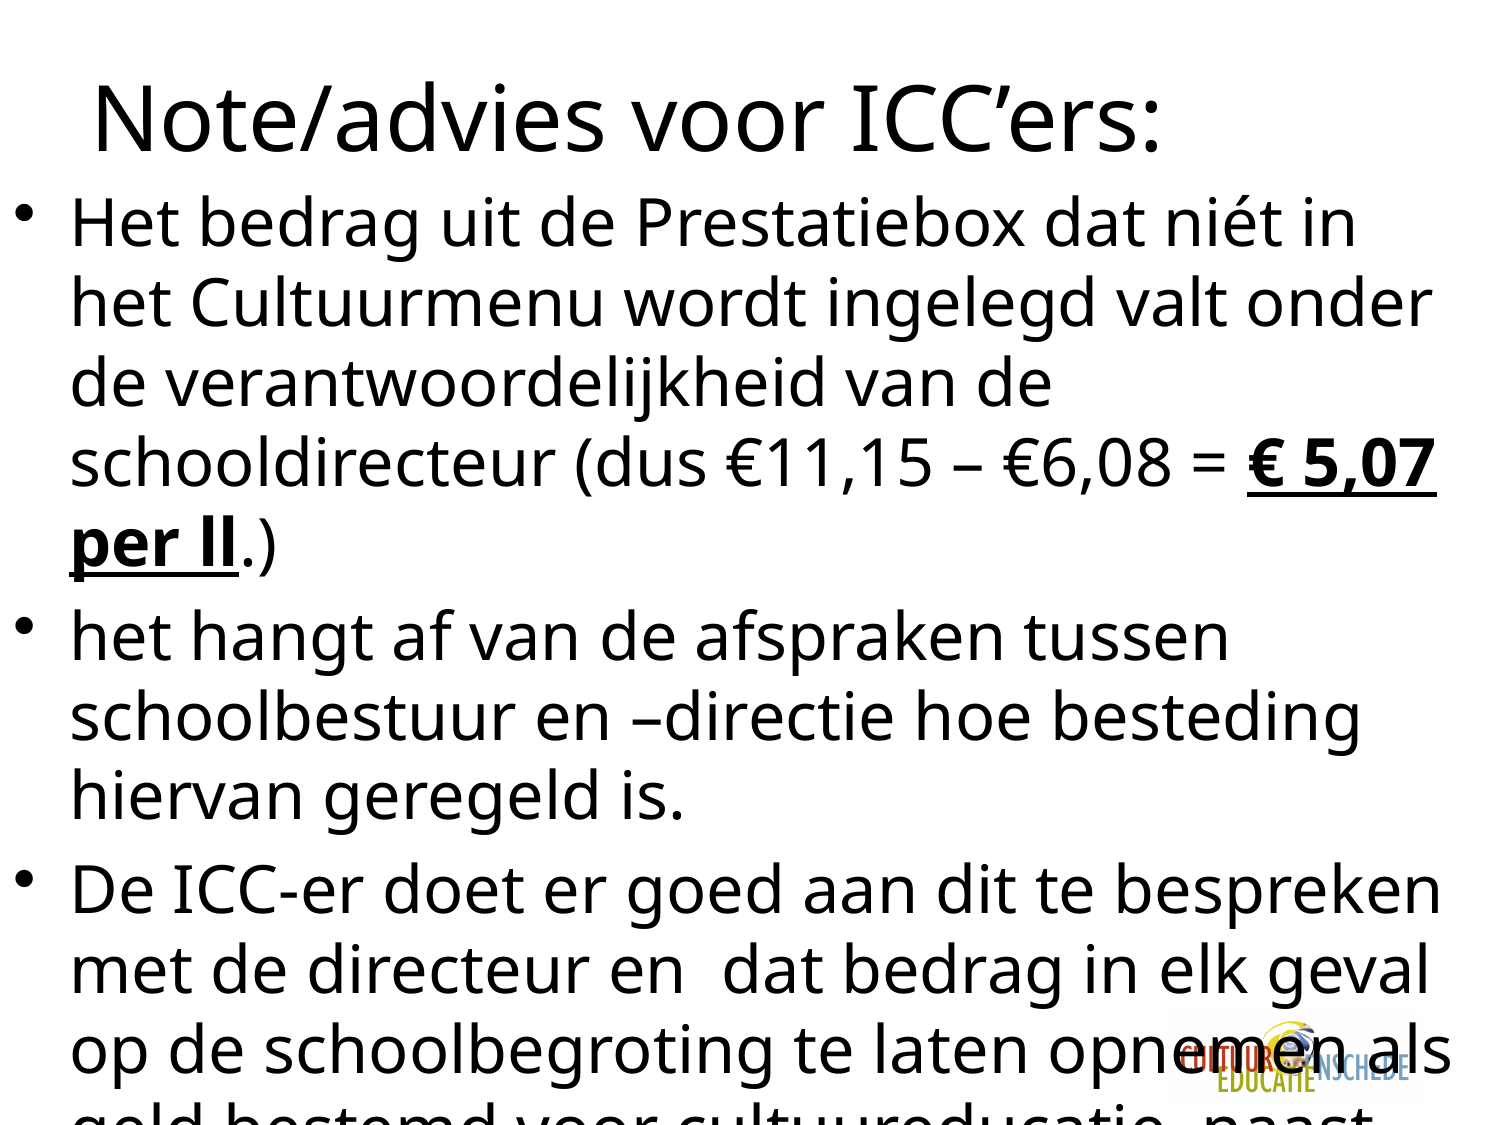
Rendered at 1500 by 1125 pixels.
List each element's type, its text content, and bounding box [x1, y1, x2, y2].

list Het bedrag uit de Prestatiebox dat niét in het Cultuurmenu wordt ingelegd valt onder de verantwoordelijkheid van de schooldirecteur (dus €11,15 – €6,08 = € 5,07 per ll.) het hangt af van de afspraken tussen schoolbestuur en –directie hoe besteding hiervan geregeld is. De ICC-er doet er goed aan dit te bespreken met de directeur en dat bedrag in elk geval op de schoolbegroting te laten opnemen als geld bestemd voor cultuureducatie, naast de eerder genoemde VELO gelden! ( € 101,31 per school, € 4,23 per leerling). [0, 172, 1477, 1125]
title Note/advies voor ICC’ers: [75, 45, 1425, 172]
